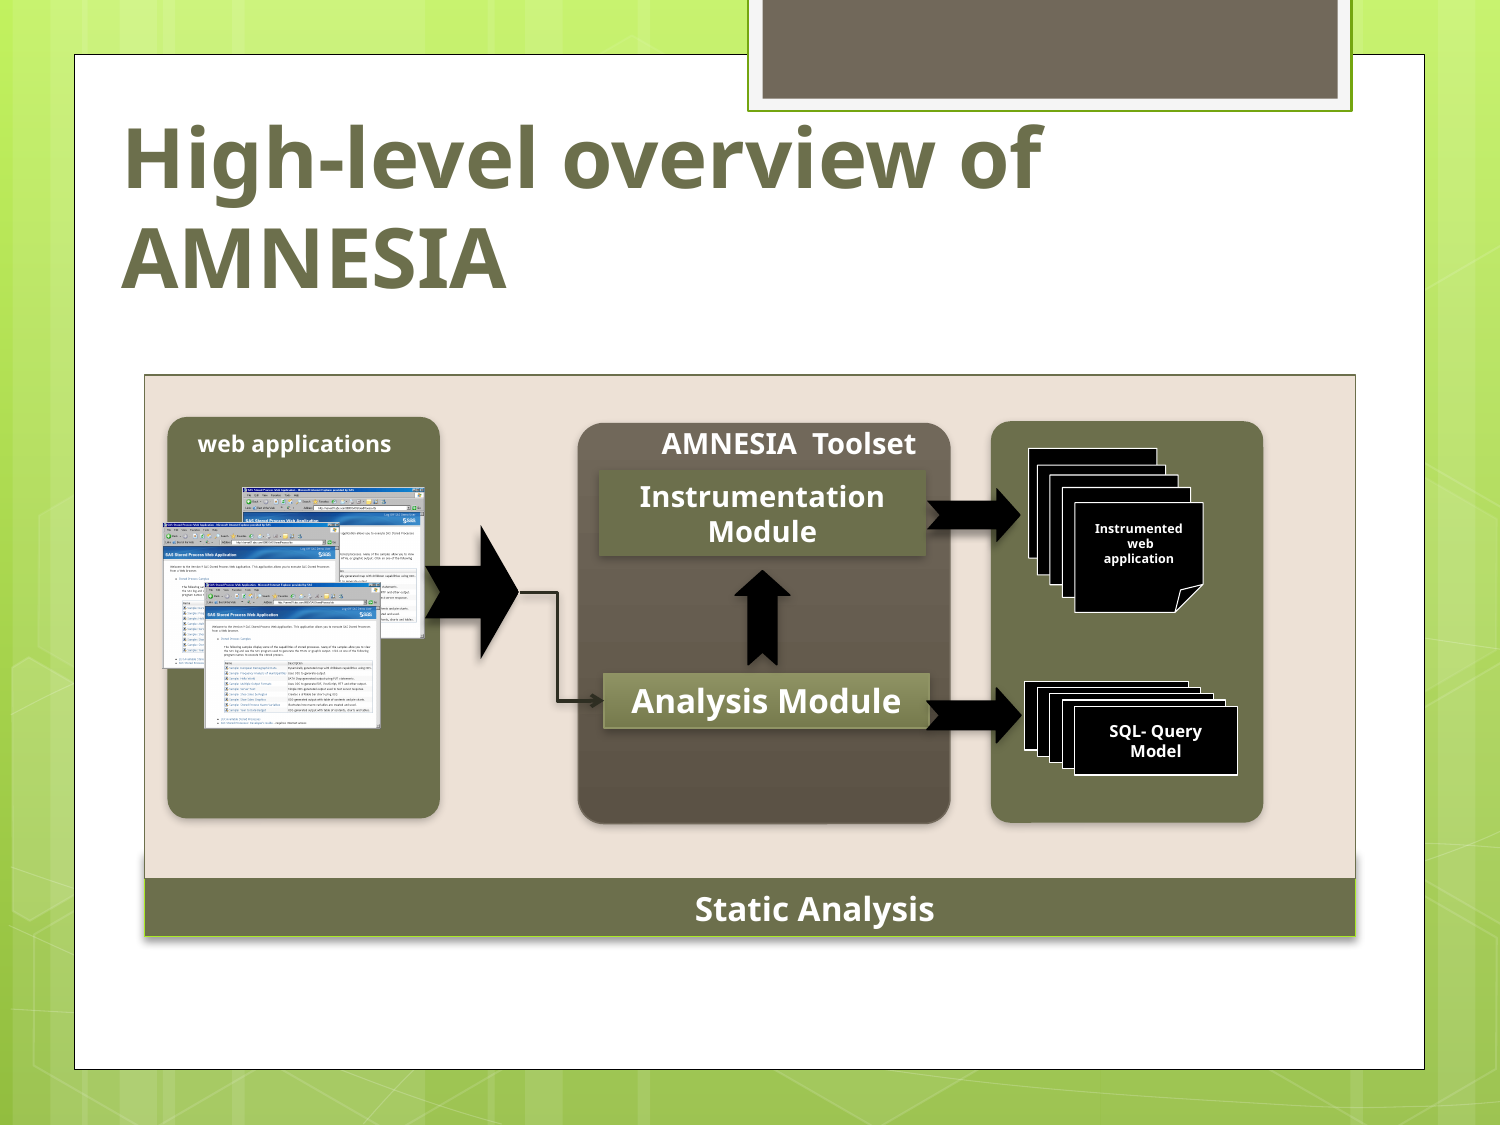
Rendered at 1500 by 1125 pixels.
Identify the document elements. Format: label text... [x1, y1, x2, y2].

text_box SQL- Query Model [1049, 693, 1214, 763]
text_box Analysis Module [606, 673, 930, 729]
text_box AMNESIA Toolset [646, 418, 932, 468]
text_box SQL- Query Model [1073, 706, 1238, 776]
text_box [430, 524, 520, 660]
picture [162, 487, 426, 729]
text_box [167, 465, 440, 565]
text_box Instrumented web application [1049, 474, 1179, 586]
text_box [990, 421, 1264, 823]
text_box SQL- Query Model [1037, 687, 1201, 757]
text_box Static Analysis [587, 880, 950, 936]
text_box [167, 632, 440, 819]
text_box [926, 687, 1022, 744]
text_box Instrumented web application [1027, 447, 1158, 559]
text_box [577, 422, 951, 698]
title High-level overview of AMNESIA [106, 125, 1259, 313]
text_box [144, 879, 1356, 937]
text_box [926, 487, 1022, 543]
text_box Instrumented web application [1036, 464, 1167, 576]
text_box [577, 731, 951, 825]
text_box SQL- Query Model [1062, 699, 1226, 769]
text_box SQL- Query Model [1024, 681, 1189, 751]
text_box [519, 592, 605, 722]
text_box Instrumented web application [1061, 486, 1192, 599]
text_box Instrumented web application [1074, 501, 1204, 614]
text_box Instrumentation Module [599, 470, 926, 556]
text_box [173, 416, 434, 422]
text_box [144, 374, 1356, 879]
text_box [734, 570, 791, 666]
text_box web applications [117, 422, 472, 465]
